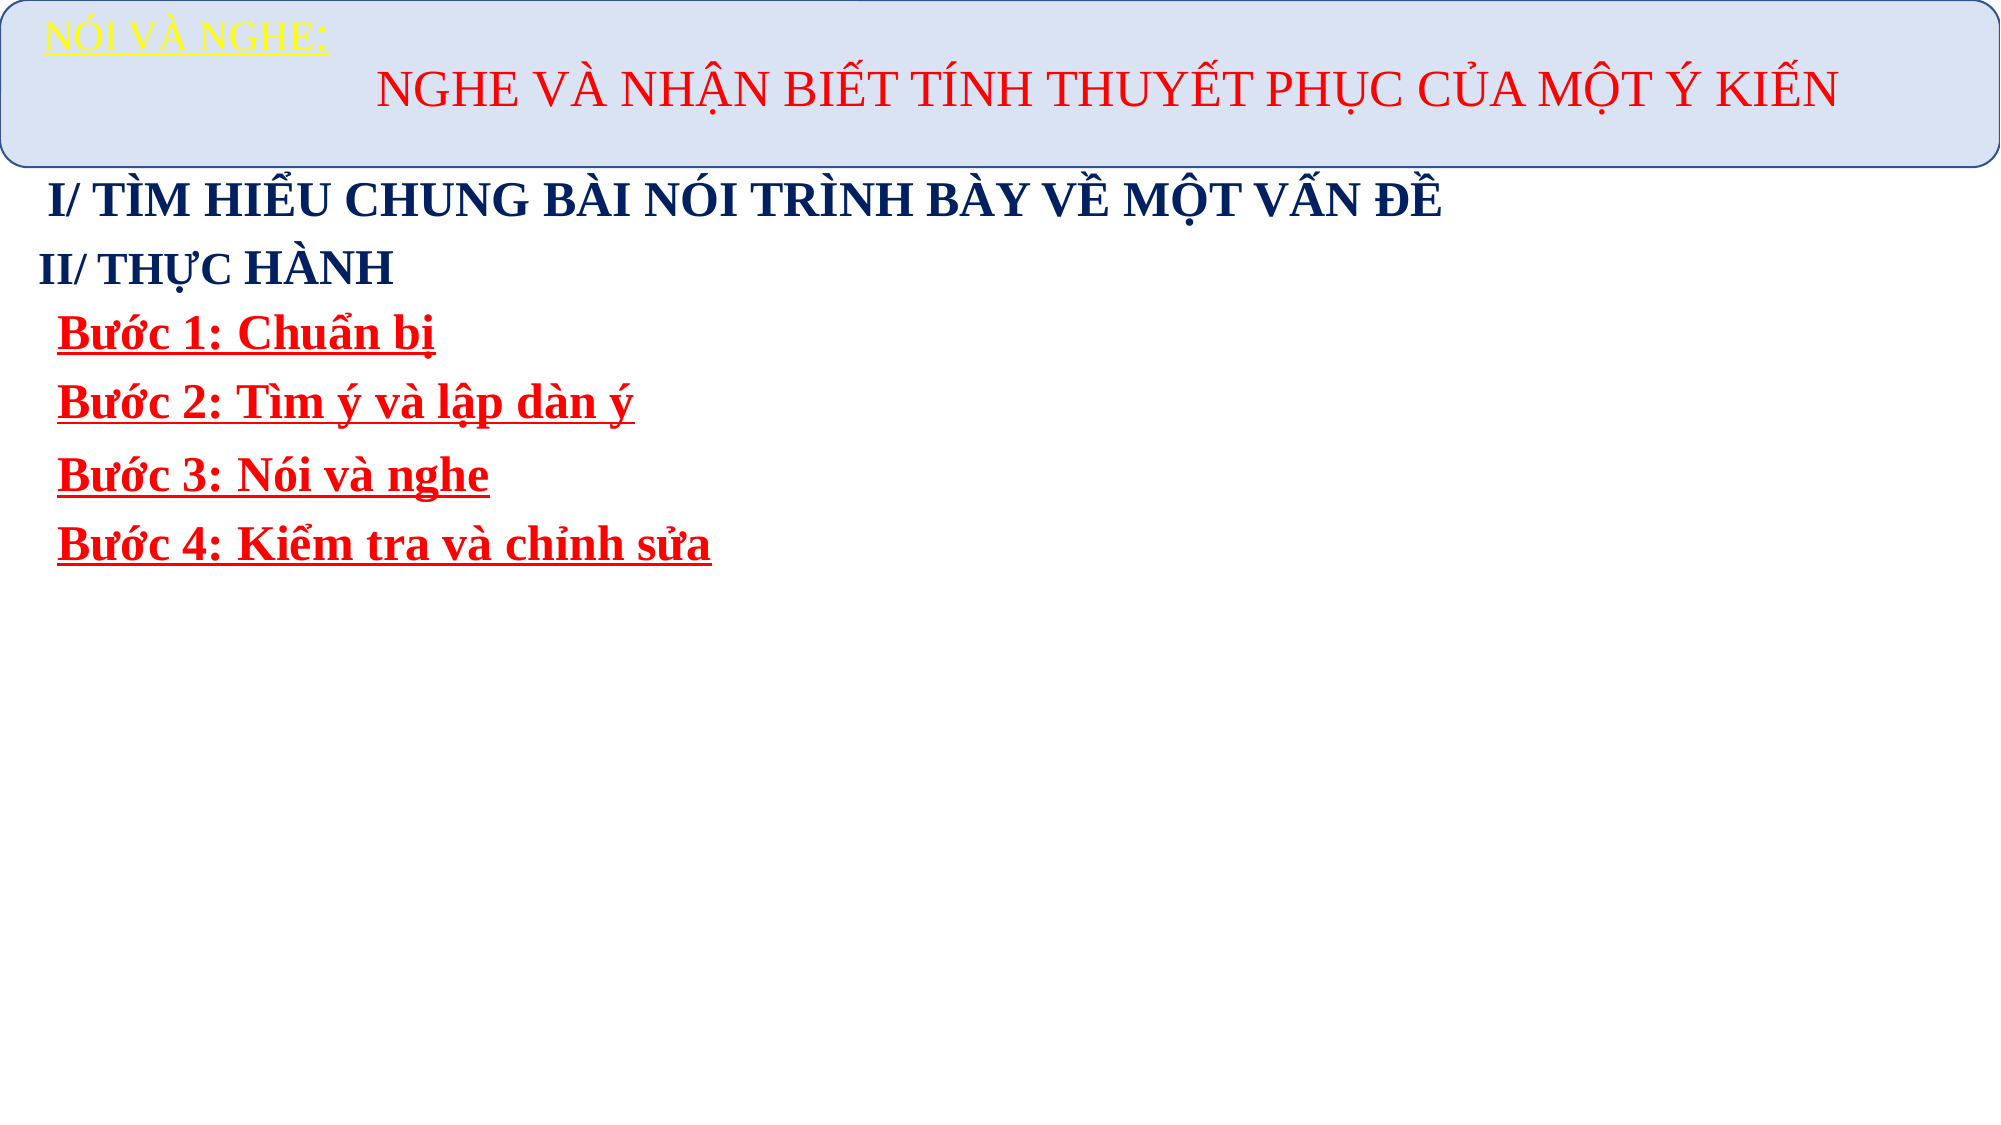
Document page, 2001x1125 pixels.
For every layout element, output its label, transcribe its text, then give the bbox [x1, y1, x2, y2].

text_box [0, 0, 1976, 169]
text_box Bước 3: Nói và nghe [46, 436, 1042, 504]
text_box Bước 2: Tìm ý và lập dàn ý [46, 363, 1042, 435]
text_box I/ TÌM HIỂU CHUNG BÀI NÓI TRÌNH BÀY VỀ MỘT VẤN ĐỀ [32, 169, 1683, 264]
text_box Bước 4: Kiểm tra và chỉnh sửa [46, 504, 1042, 576]
text_box Bước 1: Chuẩn bị [46, 293, 1042, 363]
text_box II/ THỰC HÀNH [24, 234, 1675, 311]
text_box NÓI VÀ NGHE: NGHE VÀ NHẬN BIẾT TÍNH THUYẾT PHỤC CỦA MỘT Ý KIẾN [28, 0, 2000, 168]
